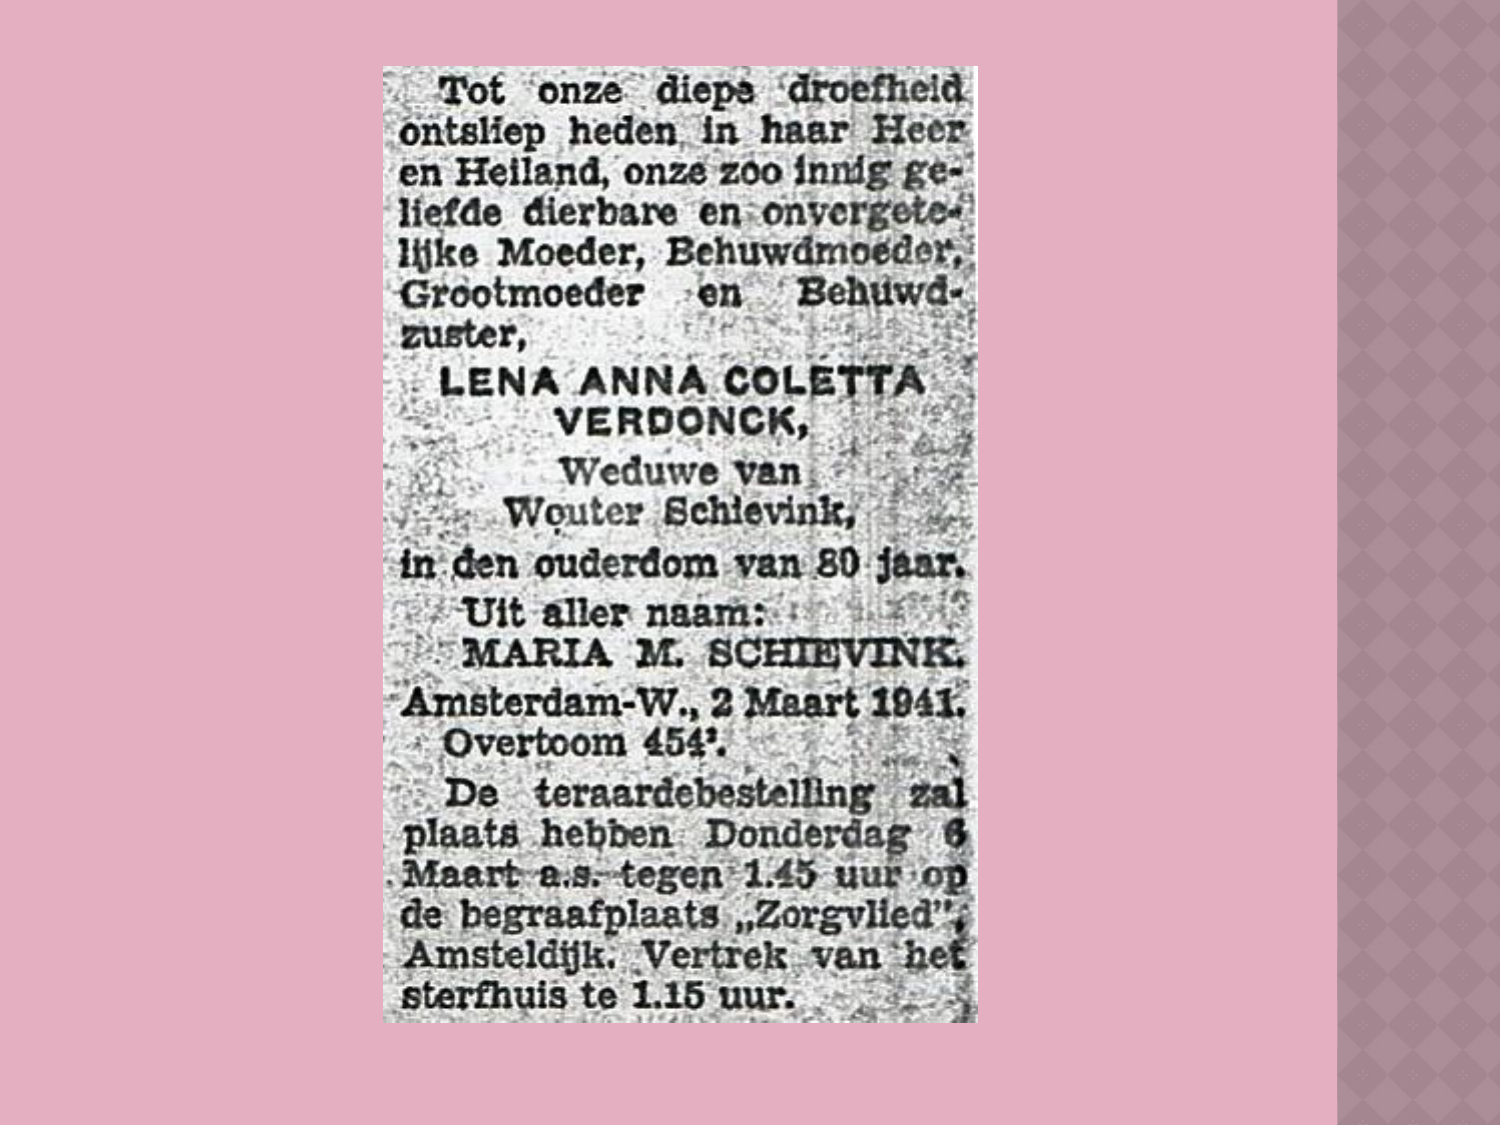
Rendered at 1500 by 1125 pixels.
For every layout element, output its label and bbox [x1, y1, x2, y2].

picture [383, 65, 979, 1023]
